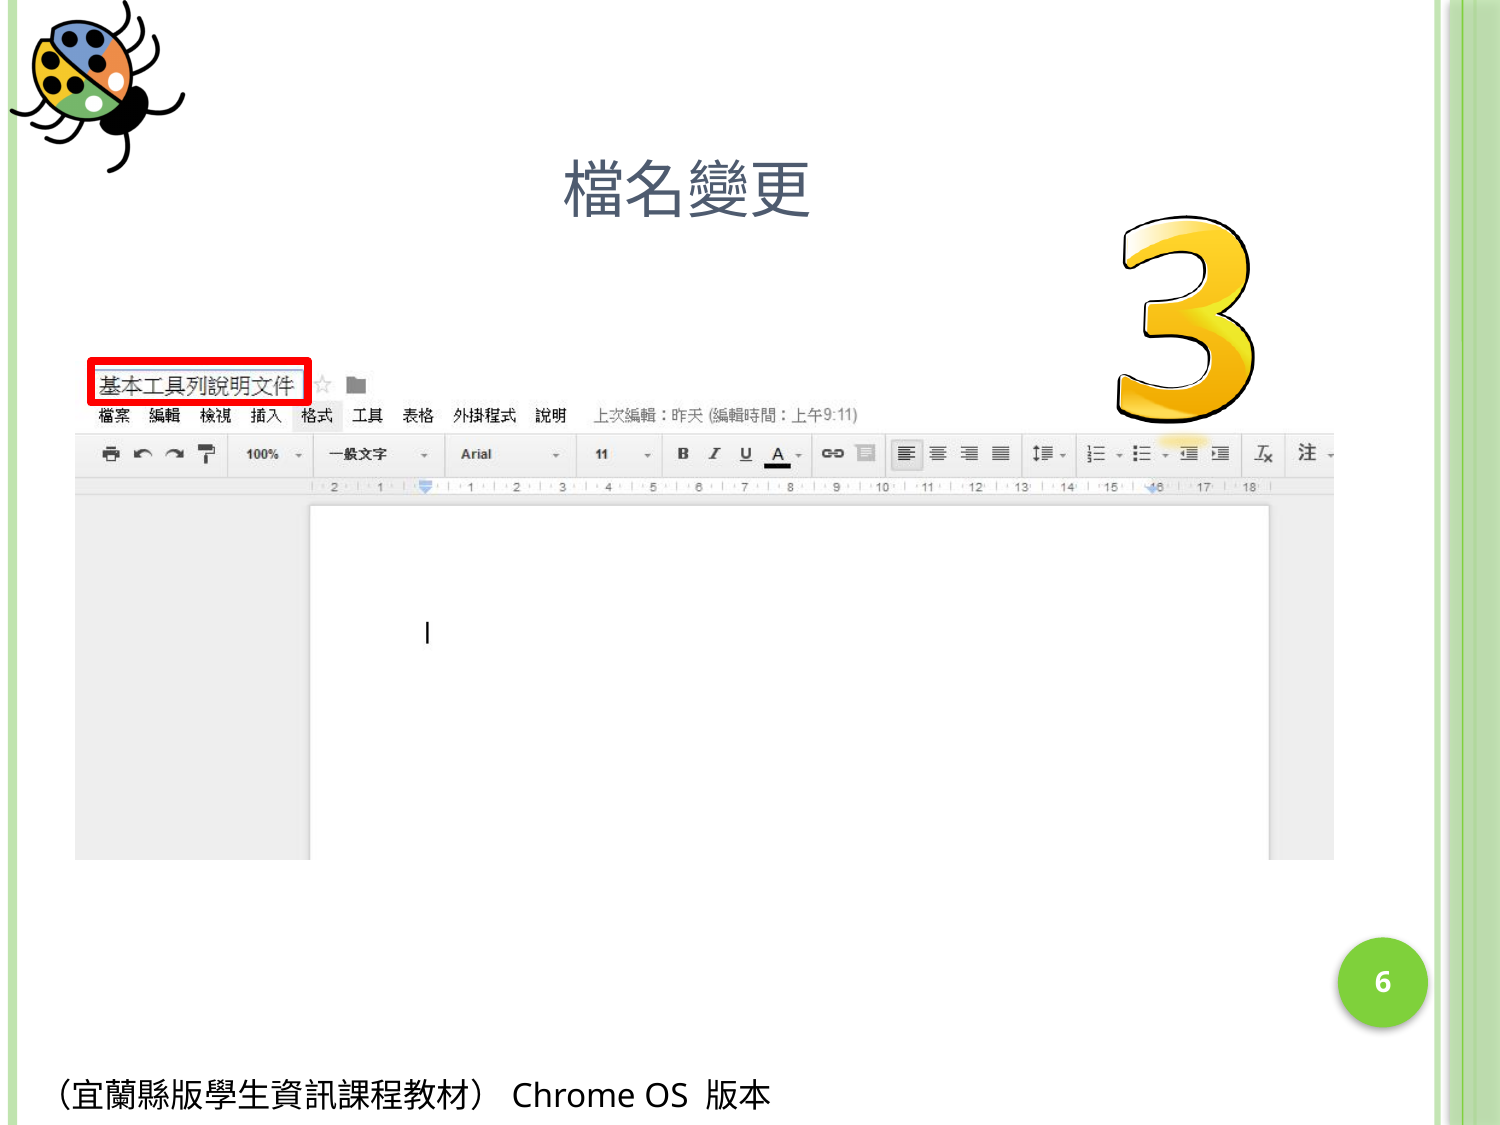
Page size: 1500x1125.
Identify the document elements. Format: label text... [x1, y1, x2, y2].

title 檔名變更 [75, 45, 1300, 233]
slide_number 6 [1333, 940, 1434, 1027]
picture [0, 0, 169, 176]
picture [74, 215, 1334, 860]
